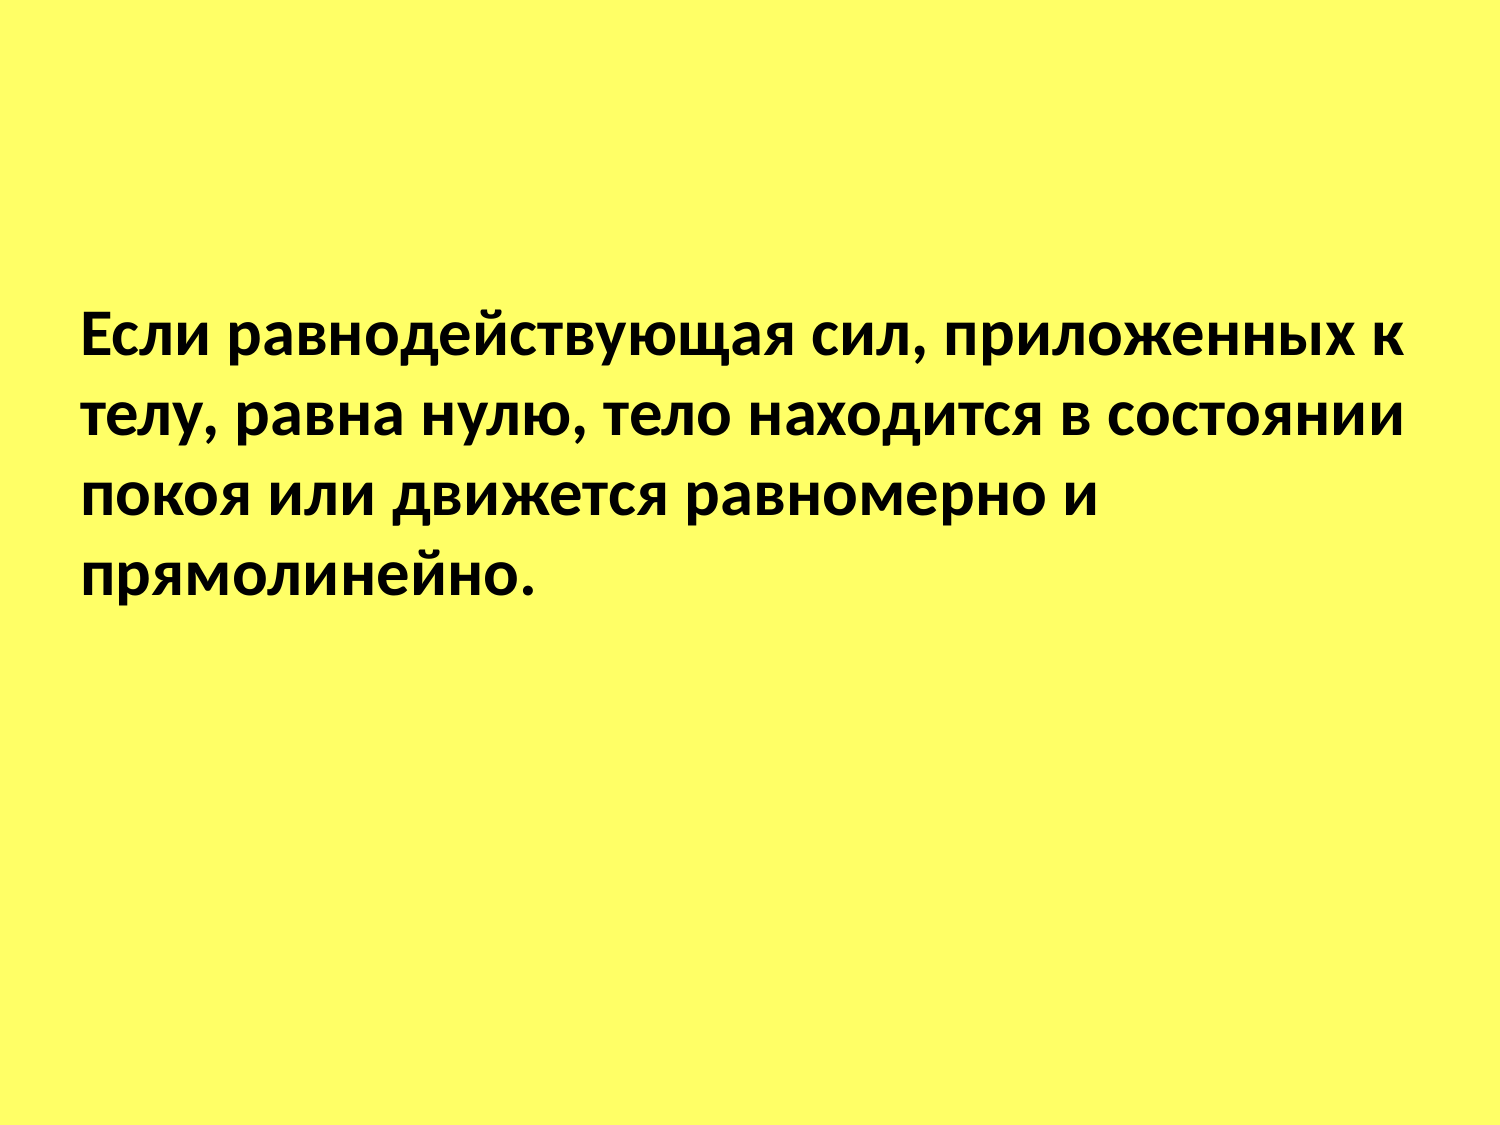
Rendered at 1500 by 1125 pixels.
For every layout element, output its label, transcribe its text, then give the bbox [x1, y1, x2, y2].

title Если равнодействующая сил, приложенных к телу, равна нулю, тело находится в состоянии покоя или движется равномерно и прямолинейно. [64, 208, 1471, 450]
